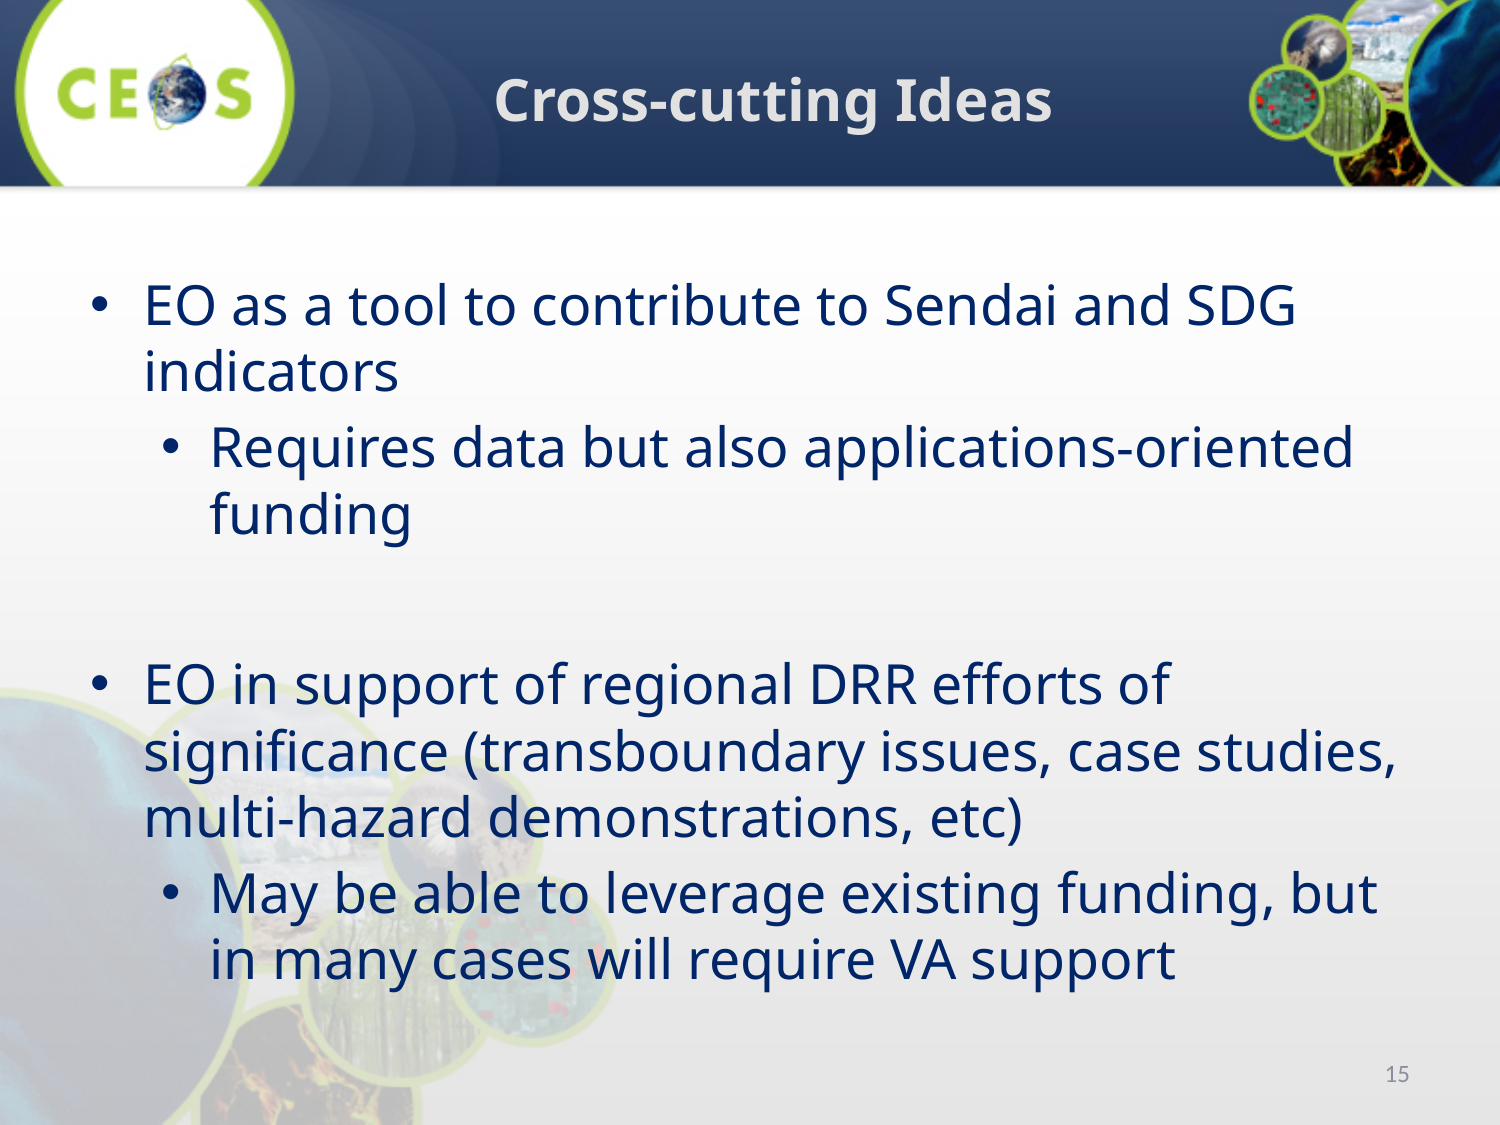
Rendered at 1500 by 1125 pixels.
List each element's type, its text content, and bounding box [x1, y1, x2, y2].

picture [0, 0, 1500, 1125]
text_box Cross-cutting Ideas [233, 55, 1314, 190]
list EO as a tool to contribute to Sendai and SDG indicators Requires data but also applications-oriented funding EO in support of regional DRR efforts of significance (transboundary issues, case studies, multi-hazard demonstrations, etc) May be able to leverage existing funding, but in many cases will require VA support [75, 262, 1425, 1005]
